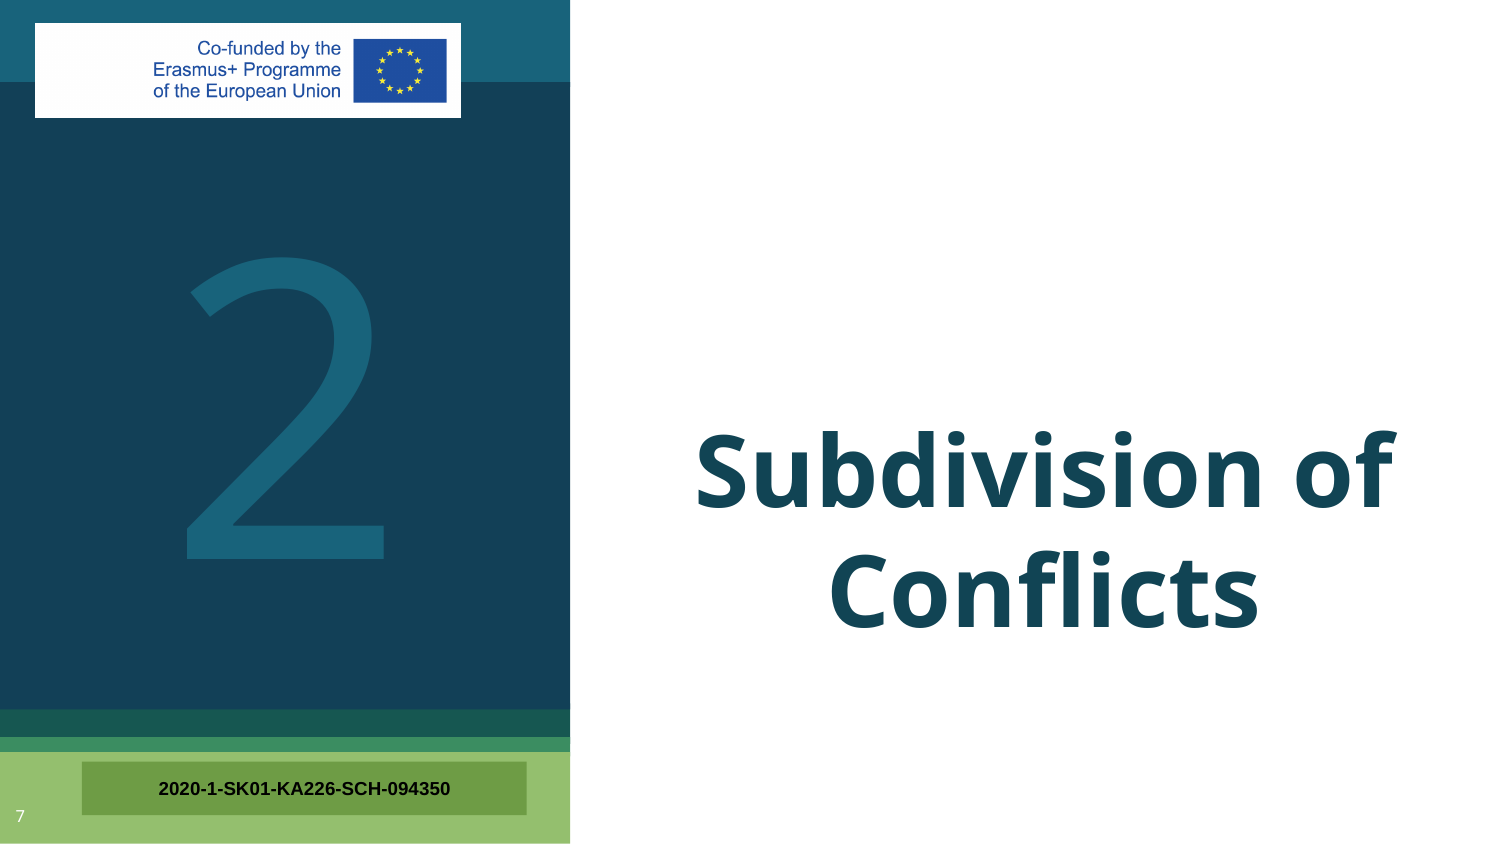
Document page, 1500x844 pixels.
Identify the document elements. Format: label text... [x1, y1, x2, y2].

text_box 2 [0, 82, 575, 703]
slide_number ‹#› [0, 790, 49, 844]
title Subdivision of Conflicts [674, 472, 1414, 663]
text_box 2020-1-SK01-KA226-SCH-094350 [81, 761, 527, 816]
picture [34, 23, 461, 118]
